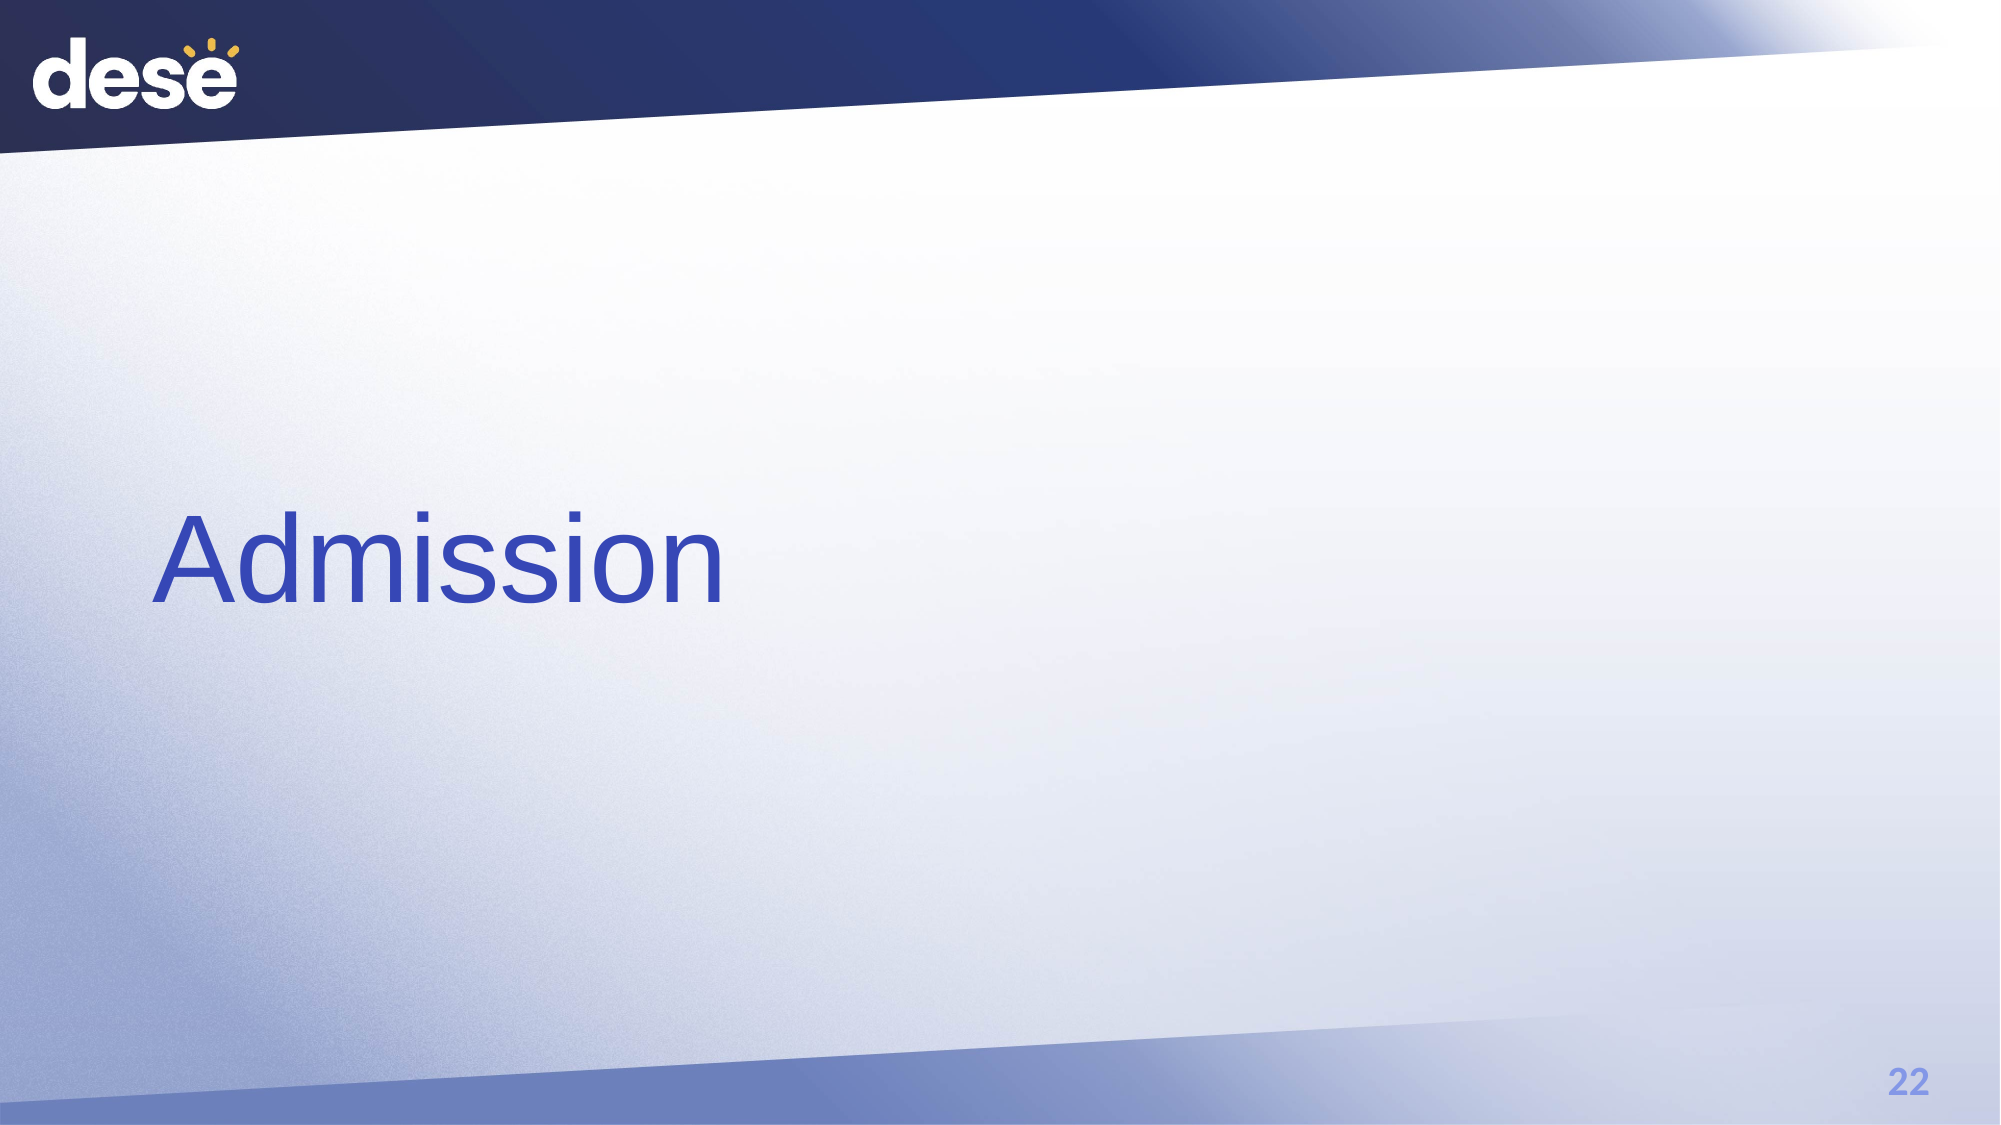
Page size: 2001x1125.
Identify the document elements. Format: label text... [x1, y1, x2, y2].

title Admission [137, 472, 1863, 653]
picture [0, 0, 2000, 1125]
